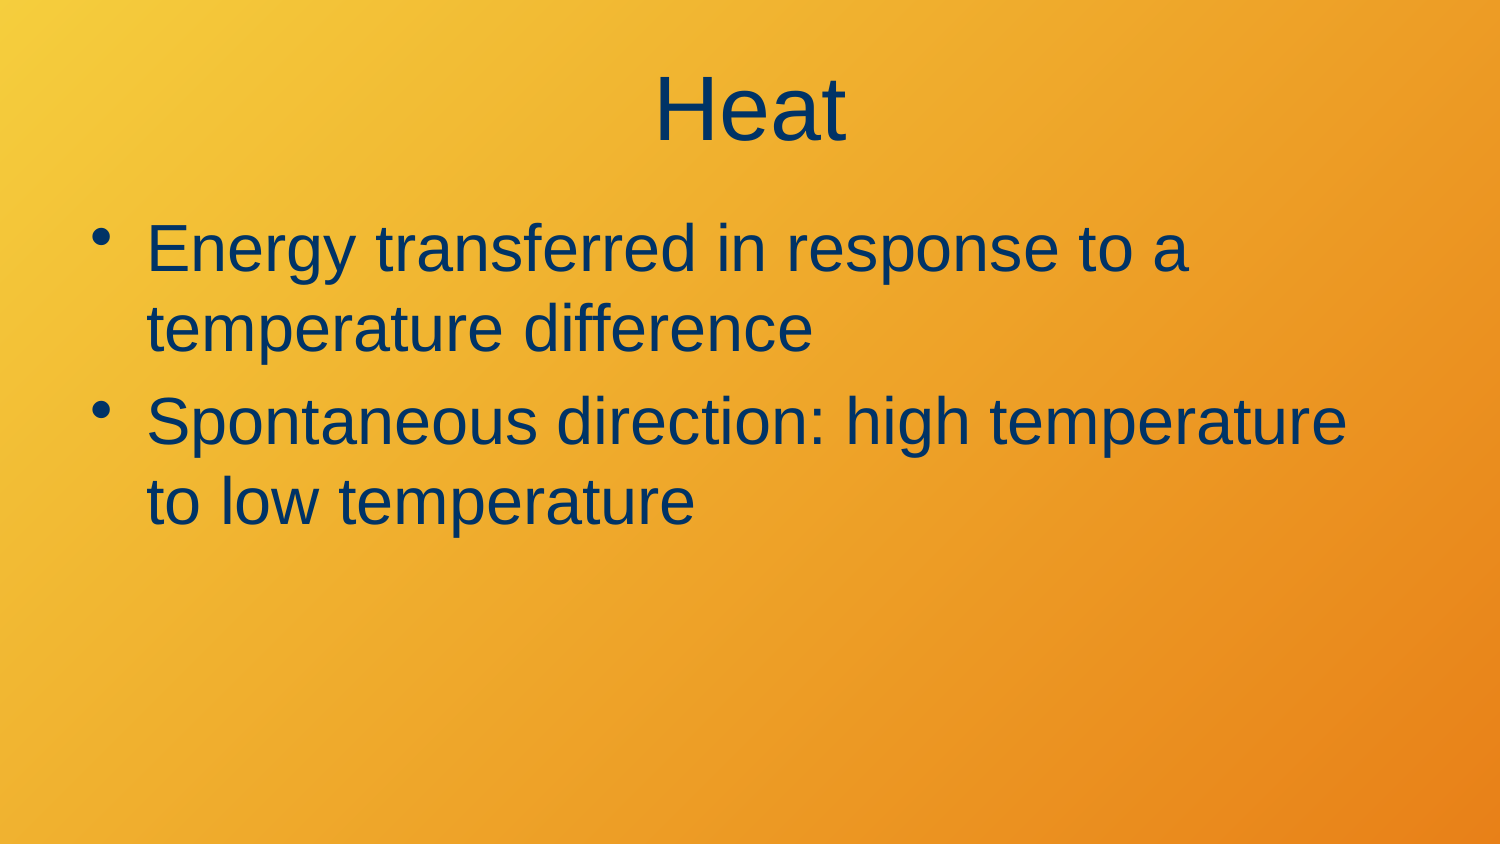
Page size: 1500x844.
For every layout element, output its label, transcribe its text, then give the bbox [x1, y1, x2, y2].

list Energy transferred in response to a temperature difference Spontaneous direction: high temperature to low temperature [75, 196, 1425, 754]
title Heat [75, 33, 1425, 175]
